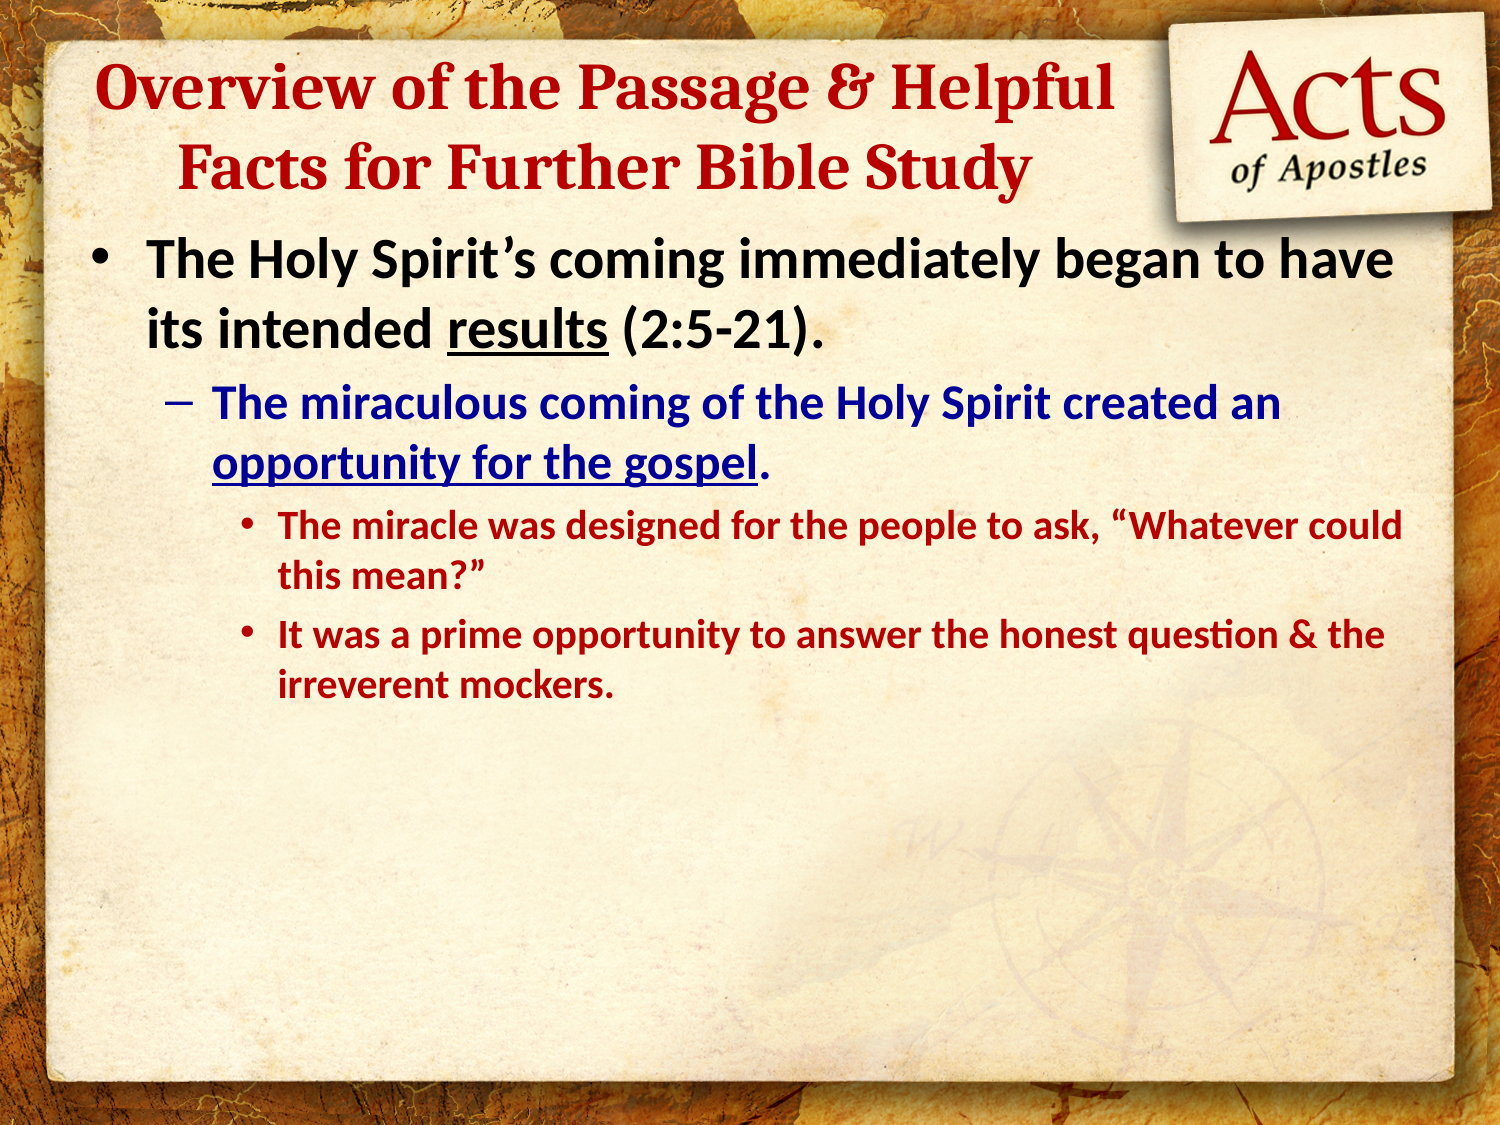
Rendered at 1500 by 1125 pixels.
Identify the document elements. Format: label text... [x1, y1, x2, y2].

list The Holy Spirit’s coming immediately began to have its intended results (2:5-21). The miraculous coming of the Holy Spirit created an opportunity for the gospel. The miracle was designed for the people to ask, “Whatever could this mean?” It was a prime opportunity to answer the honest question & the irreverent mockers. [75, 212, 1463, 1088]
picture [0, 0, 1500, 1125]
title Overview of the Passage & Helpful Facts for Further Bible Study [37, 45, 1175, 200]
